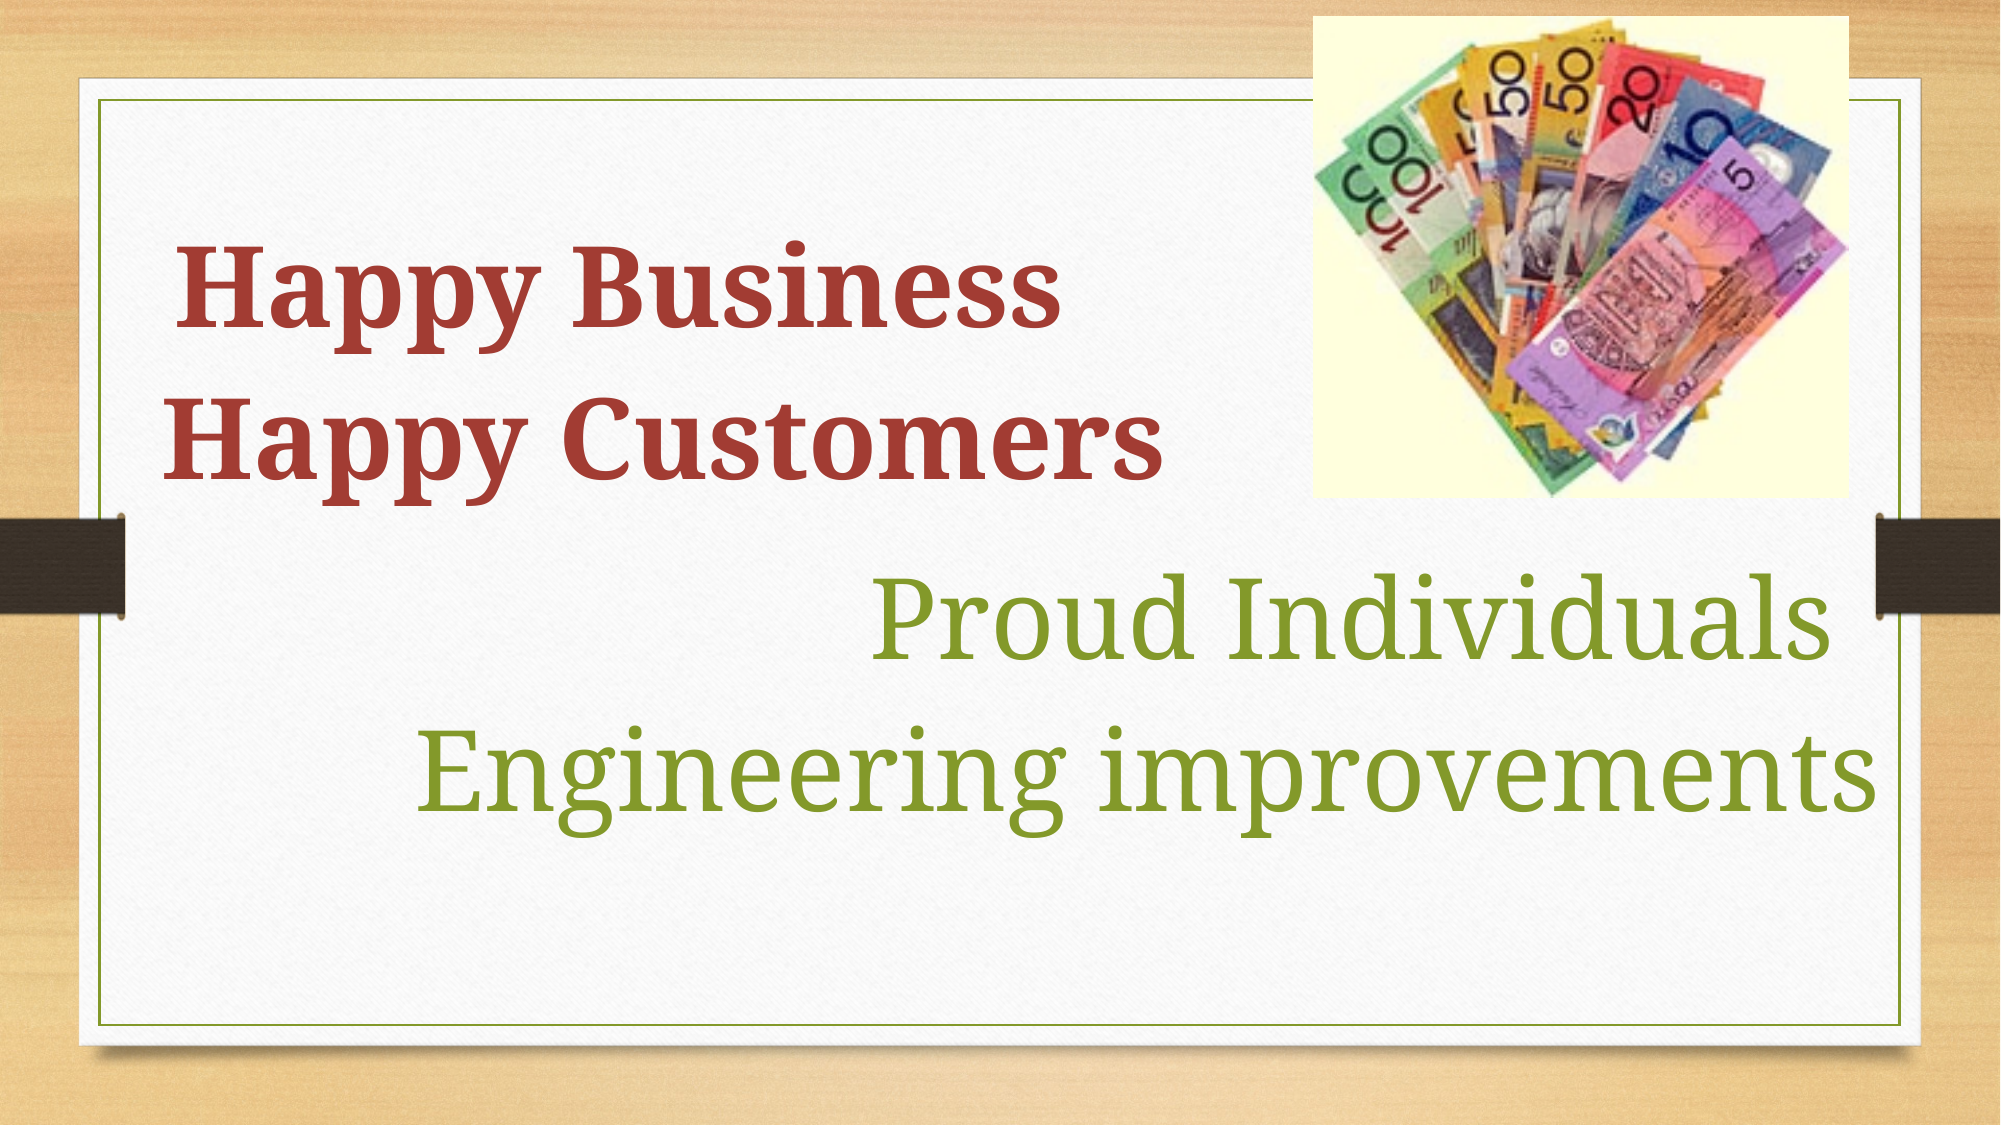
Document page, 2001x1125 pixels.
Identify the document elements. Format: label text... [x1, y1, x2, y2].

text_box Proud Individuals [854, 539, 1850, 690]
picture [0, 0, 2001, 1125]
text_box Engineering improvements [399, 691, 1897, 842]
text_box Happy Customers [146, 359, 1183, 510]
text_box Happy Business [159, 207, 1081, 358]
